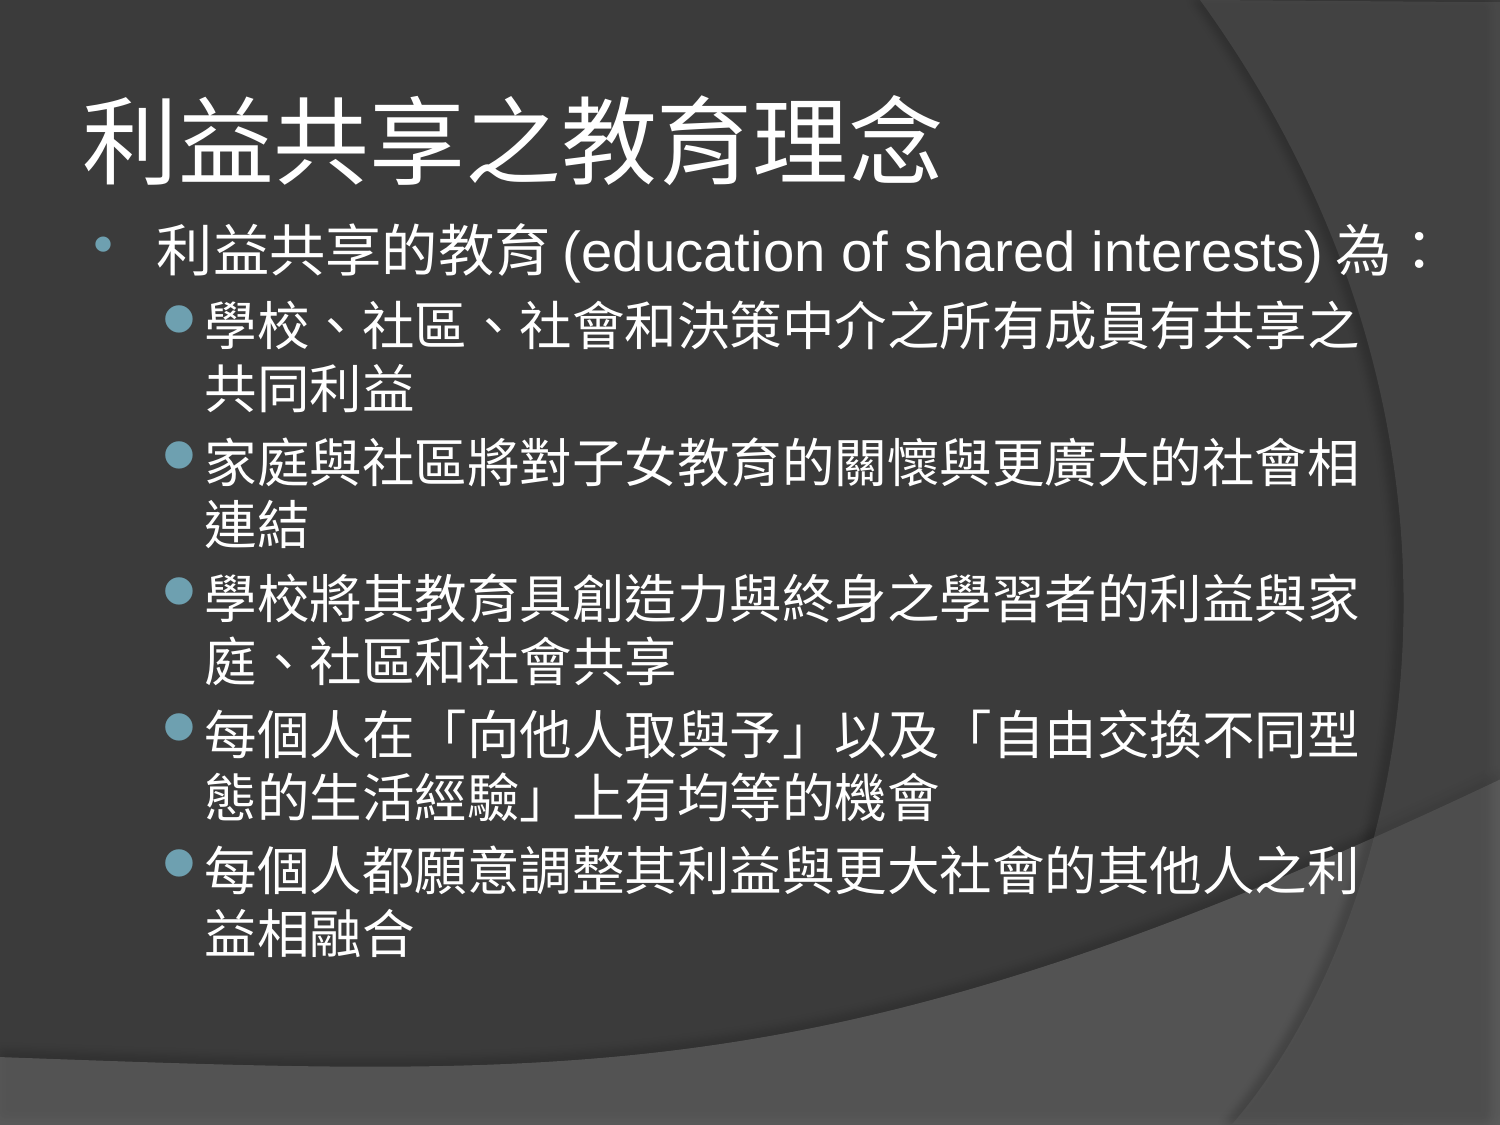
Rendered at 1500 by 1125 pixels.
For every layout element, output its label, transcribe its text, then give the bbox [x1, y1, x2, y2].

title 利益共享之教育理念 [75, 45, 1300, 208]
list 利益共享的教育(education of shared interests)為： 學校、社區、社會和決策中介之所有成員有共享之共同利益 家庭與社區將對子女教育的關懷與更廣大的社會相連結 學校將其教育具創造力與終身之學習者的利益與家庭、社區和社會共享 每個人在「向他人取與予」以及「自由交換不同型態的生活經驗」上有均等的機會 每個人都願意調整其利益與更大社會的其他人之利益相融合 [75, 208, 1412, 1005]
